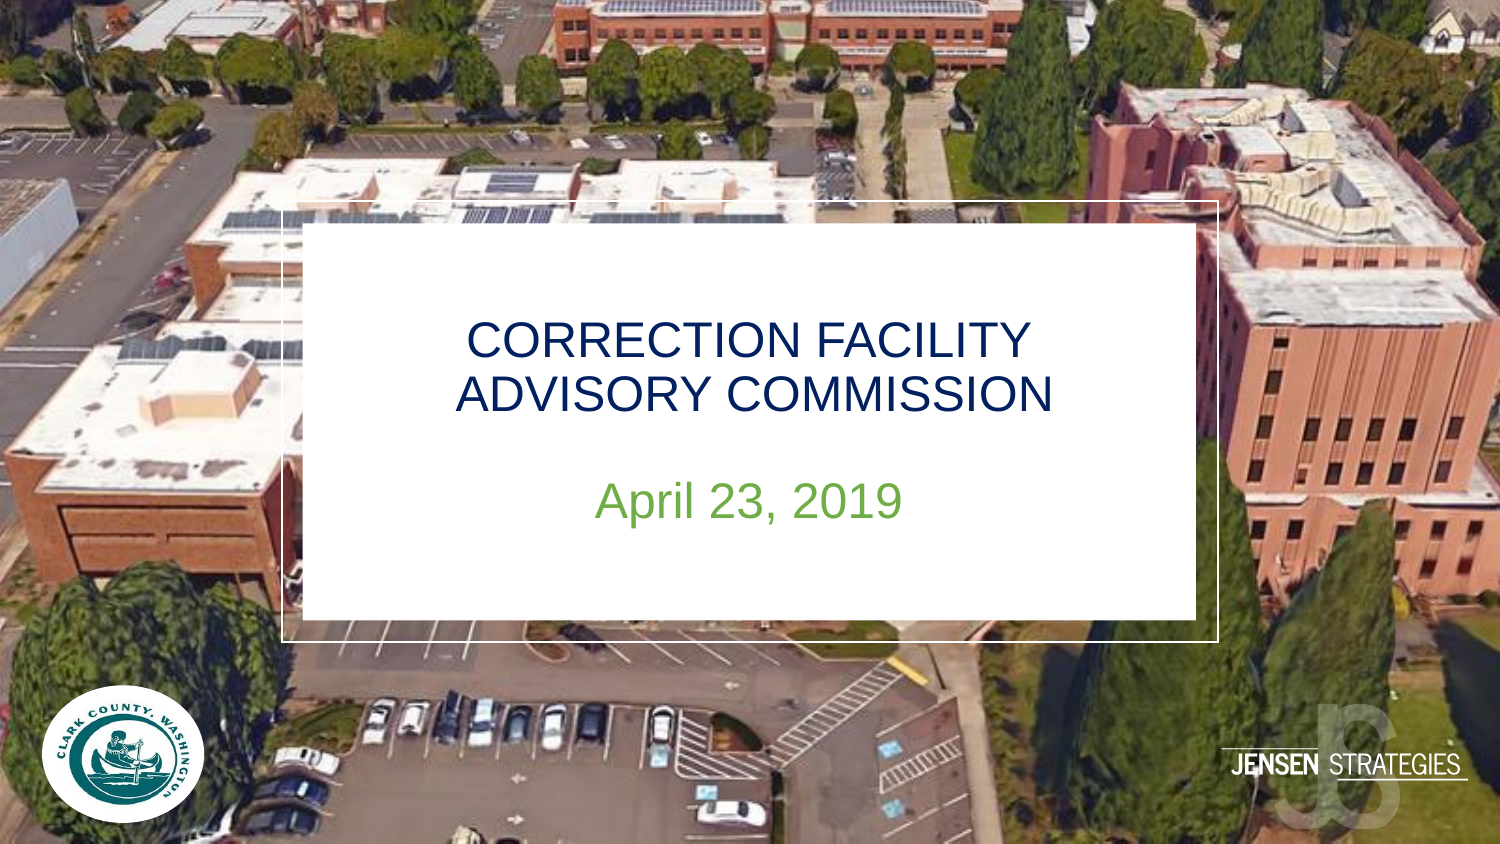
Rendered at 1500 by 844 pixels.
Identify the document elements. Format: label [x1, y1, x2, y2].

picture [0, 0, 1500, 844]
text_box [281, 200, 1219, 643]
